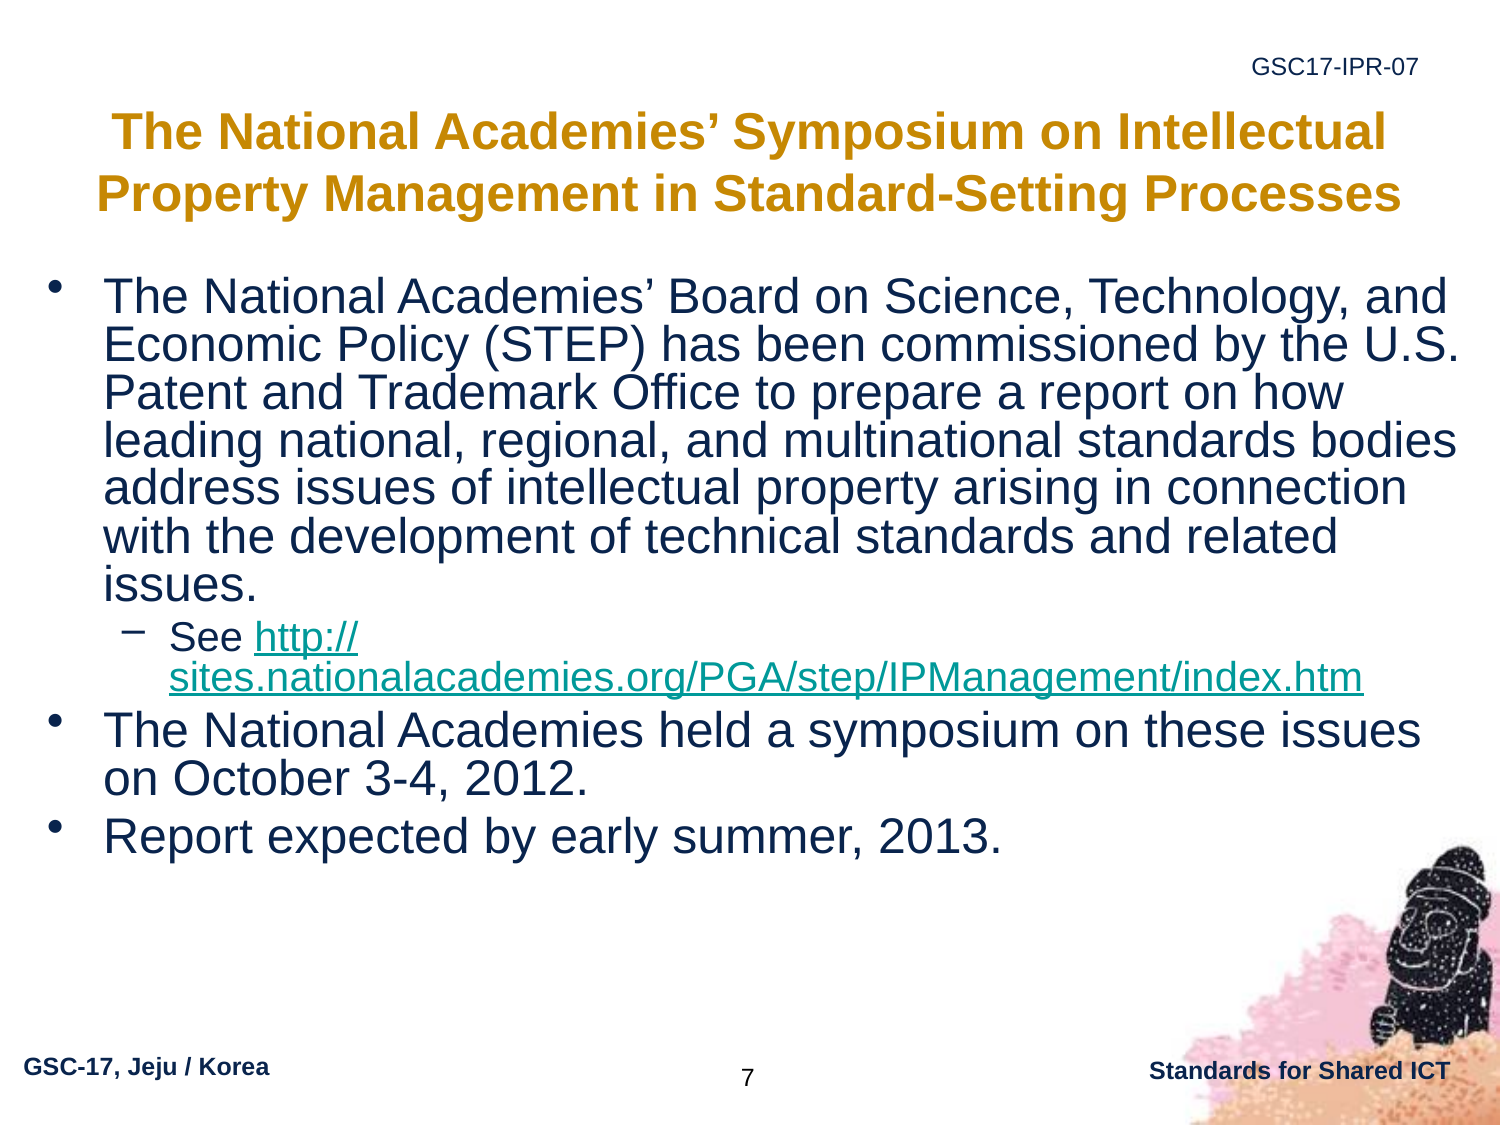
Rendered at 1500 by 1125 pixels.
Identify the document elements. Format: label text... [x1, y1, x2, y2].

slide_number 7 [572, 1046, 924, 1107]
list The National Academies’ Board on Science, Technology, and Economic Policy (STEP) has been commissioned by the U.S. Patent and Trademark Office to prepare a report on how leading national, regional, and multinational standards bodies address issues of intellectual property arising in connection with the development of technical standards and related issues. See http://sites.nationalacademies.org/PGA/step/IPManagement/index.htm The National Academies held a symposium on these issues on October 3-4, 2012. Report expected by early summer, 2013. [31, 212, 1483, 965]
picture [1171, 832, 1500, 1125]
title The National Academies’ Symposium on Intellectual Property Management in Standard-Setting Processes [74, 89, 1426, 212]
